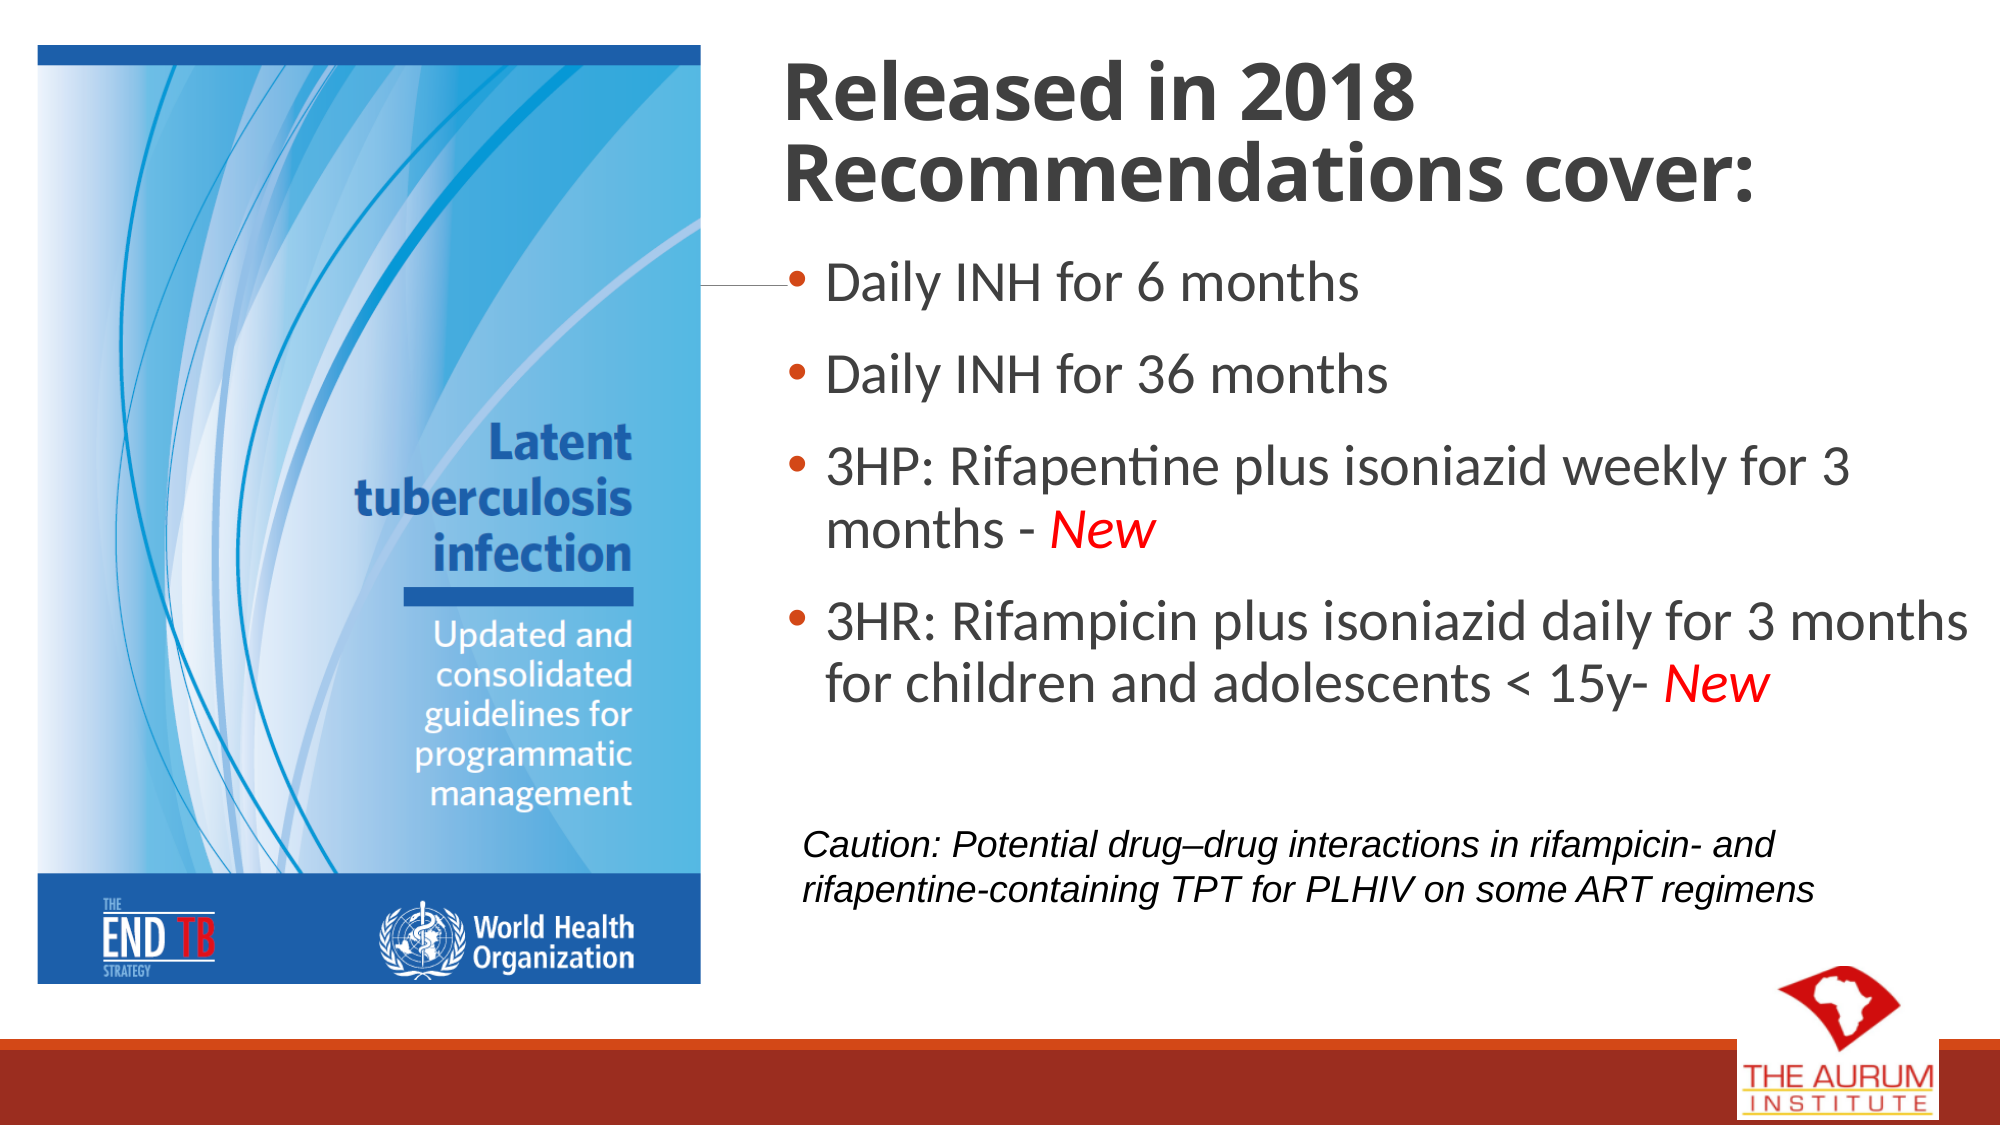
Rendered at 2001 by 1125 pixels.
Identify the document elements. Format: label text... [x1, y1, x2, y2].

picture [36, 45, 702, 984]
picture [1737, 966, 1939, 1120]
list Daily INH for 6 months Daily INH for 36 months 3HP: Rifapentine plus isoniazid weekly for 3 months - New 3HR: Rifampicin plus isoniazid daily for 3 months for children and adolescents < 15y- New [787, 243, 1984, 812]
text_box Caution: Potential drug–drug interactions in rifampicin- and rifapentine-containing TPT for PLHIV on some ART regimens [787, 812, 1984, 963]
title Released in 2018 Recommendations cover: [766, 37, 1779, 225]
